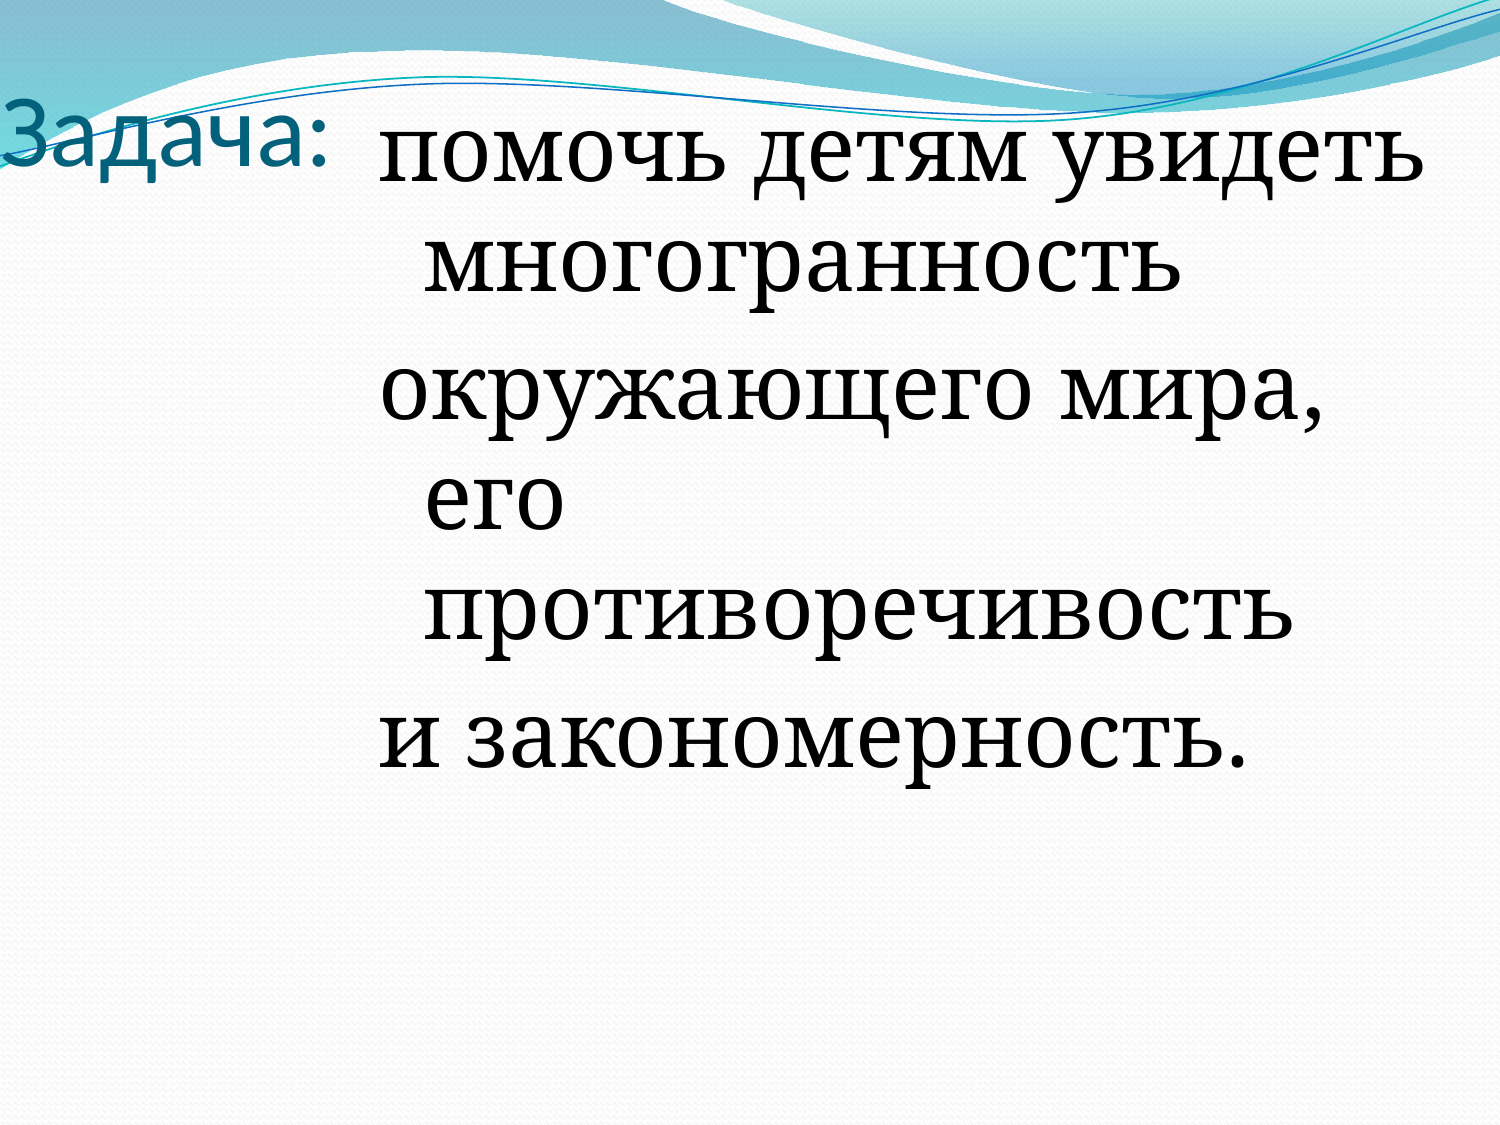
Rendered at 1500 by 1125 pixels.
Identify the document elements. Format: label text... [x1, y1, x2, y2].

title Задача: [0, 0, 1425, 188]
list помочь детям увидеть многогранность окружающего мира, его противоречивость и закономерность. [363, 82, 1465, 1043]
